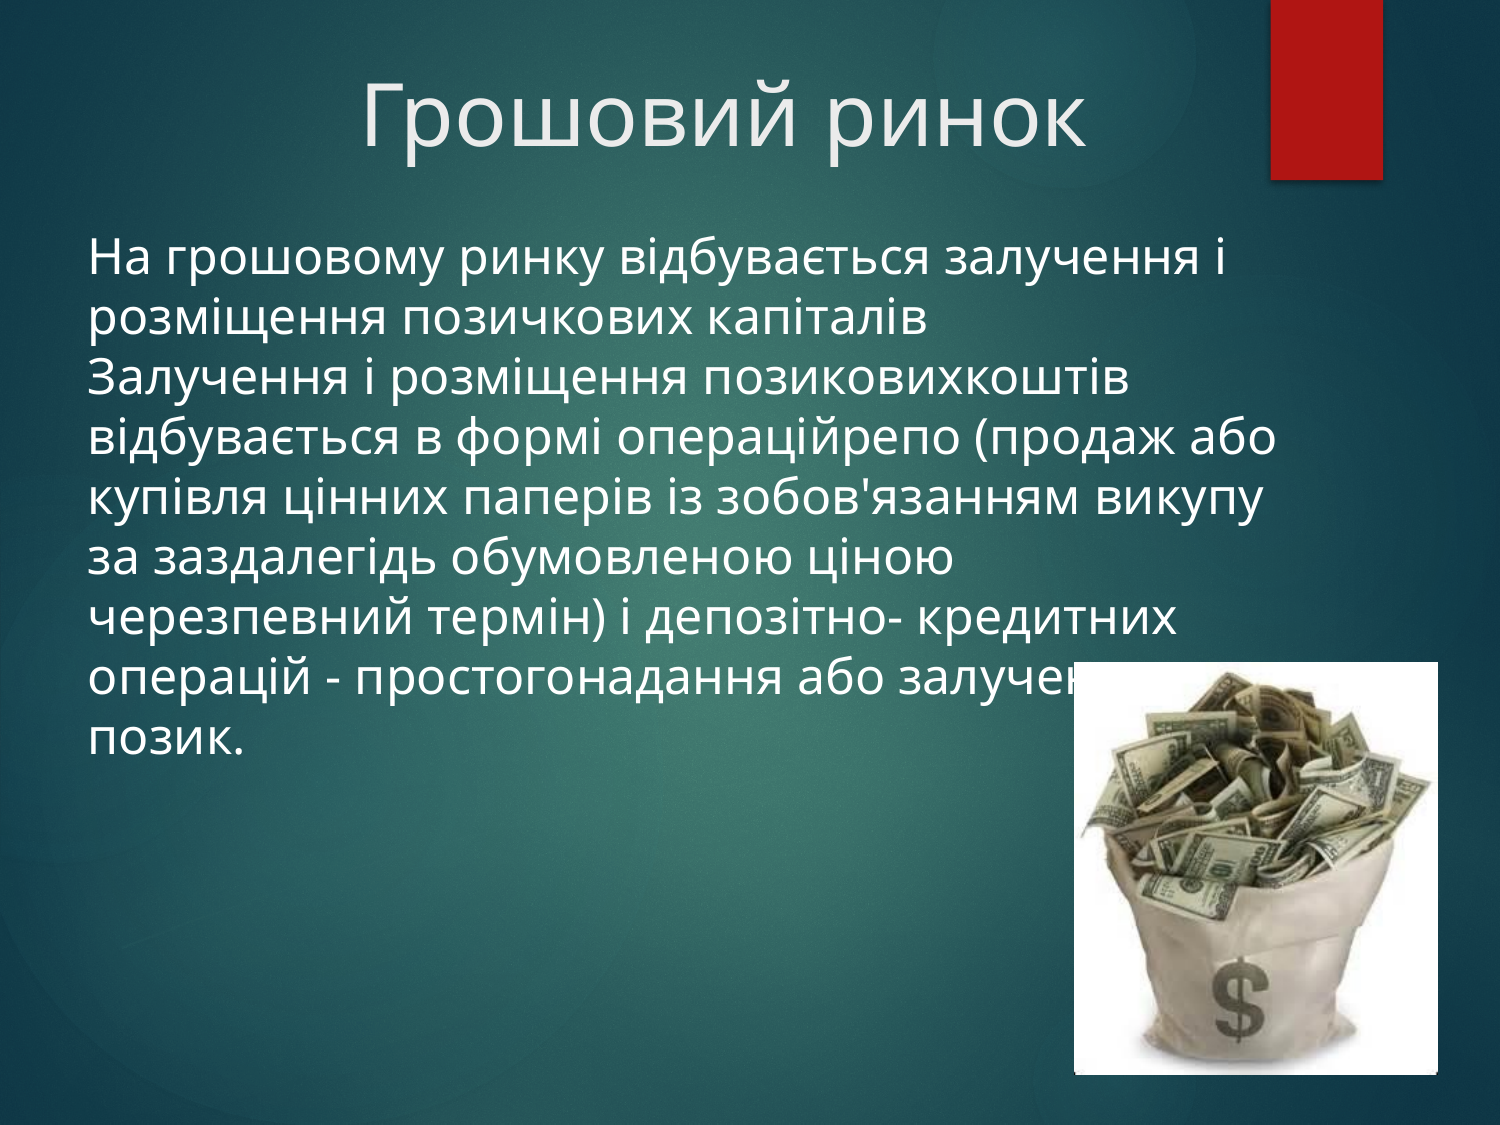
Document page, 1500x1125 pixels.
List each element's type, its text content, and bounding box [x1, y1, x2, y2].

text_box На грошовому ринку відбувається залучення і розміщення позичкових капіталів Залучення і розміщення позиковихкоштів відбувається в формі операційрепо (продаж або купівля цінних паперів із зобов'язанням викупу за заздалегідь обумовленою ціною черезпевний термін) і депозітно- кредитних операцій - простогонадання або залучення позик. [87, 222, 1281, 765]
title Грошовий ринок [357, 56, 1144, 222]
picture [1074, 662, 1439, 1076]
